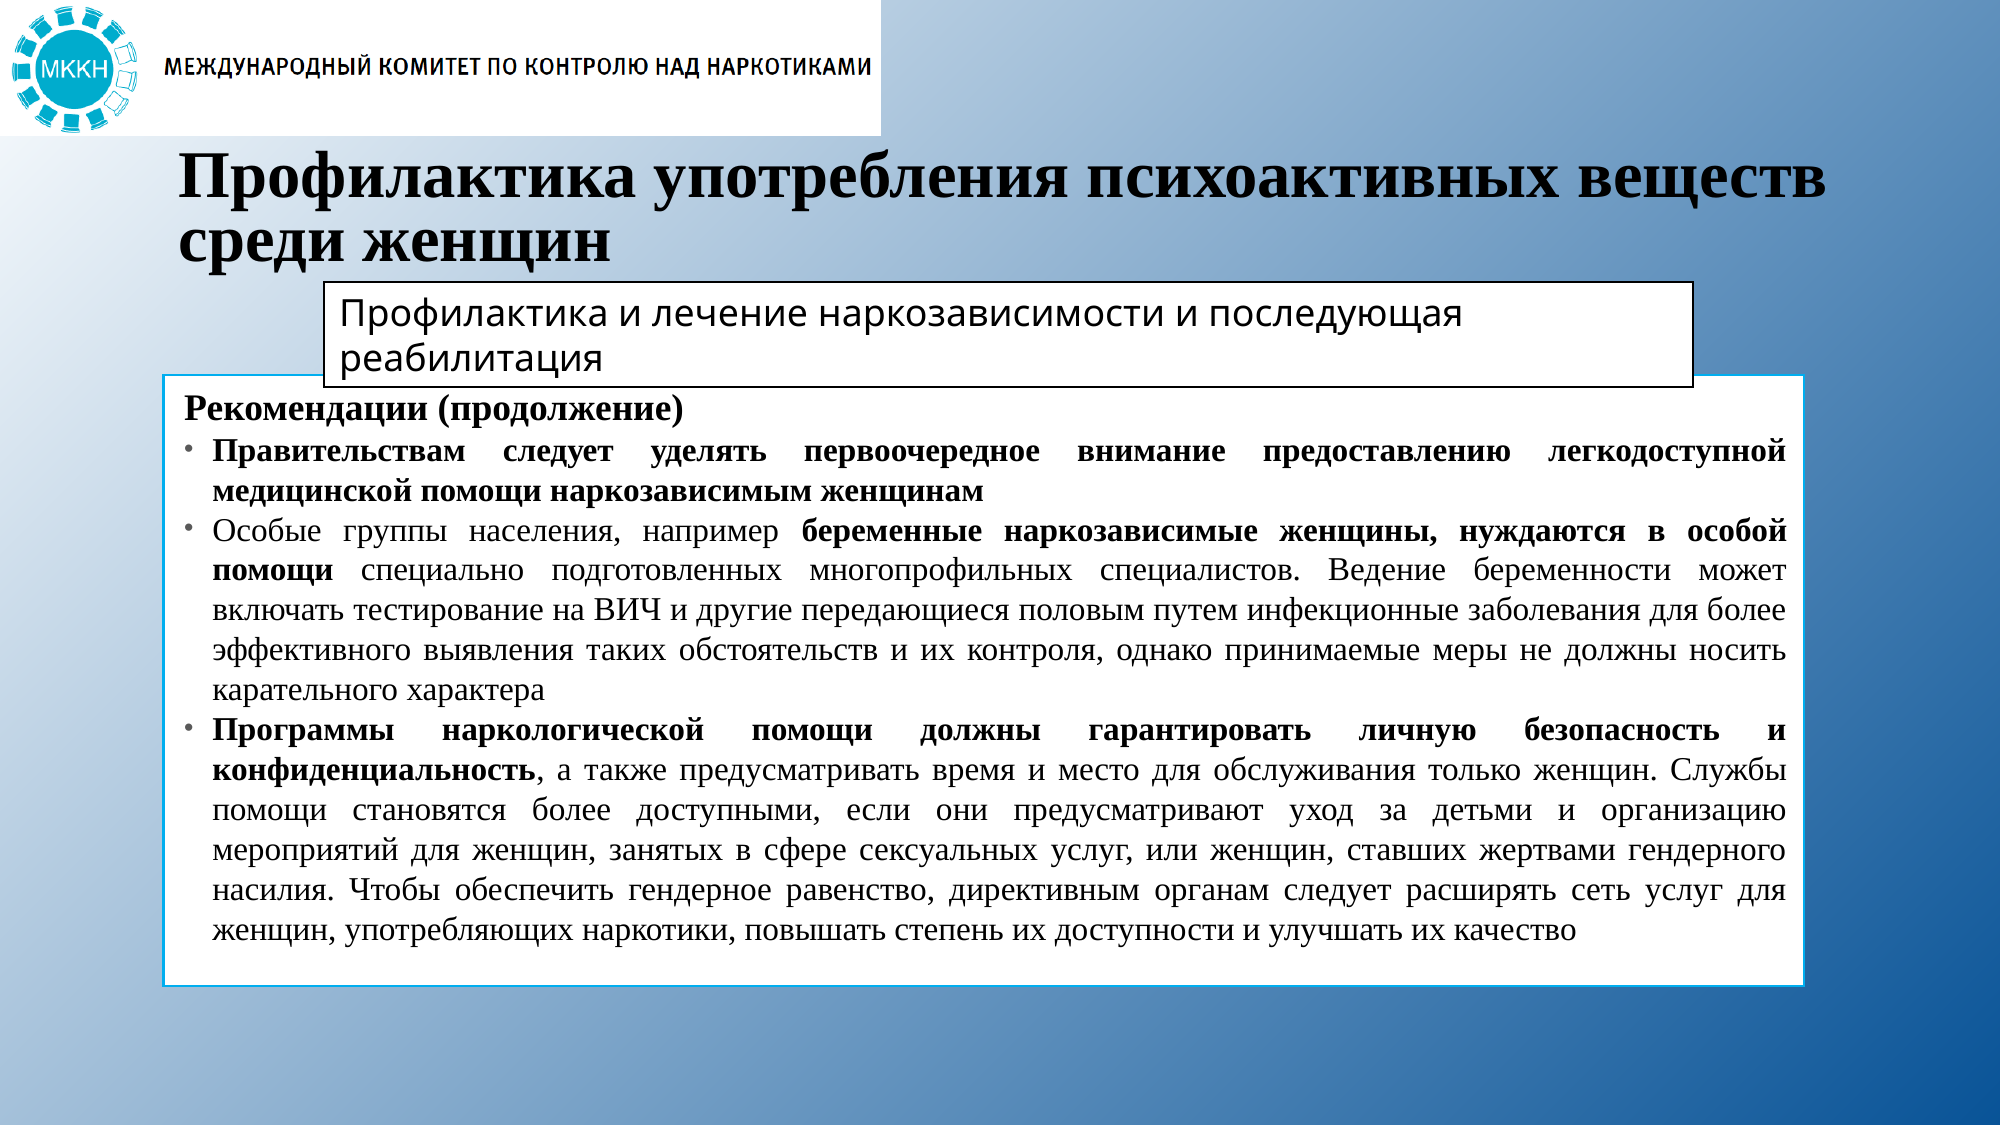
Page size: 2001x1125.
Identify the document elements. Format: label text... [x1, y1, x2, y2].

picture [0, 0, 881, 136]
title Профилактика употребления психоактивных веществ среди женщин [163, 93, 1982, 283]
text_box Профилактика и лечение наркозависимости и последующая реабилитация [323, 281, 1694, 388]
list Рекомендации (продолжение) Правительствам следует уделять первоочередное внимание предоставлению легкодоступной медицинской помощи наркозависимым женщинам Особые группы населения, например беременные наркозависимые женщины, нуждаются в особой помощи специально подготовленных многопрофильных специалистов. Ведение беременности может включать тестирование на ВИЧ и другие передающиеся половым путем инфекционные заболевания для более эффективного выявления таких обстоятельств и их контроля, однако принимаемые меры не должны носить карательного характера Программы наркологической помощи должны гарантировать личную безопасность и конфиденциальность, а также предусматривать время и место для обслуживания только женщин. Службы помощи становятся более доступными, если они предусматривают уход за детьми и организацию мероприятий для женщин, занятых в сфере сексуальных услуг, или женщин, ставших жертвами гендерного насилия. Чтобы обеспечить гендерное равенство, директивным органам следует расширять сеть услуг для женщин, употребляющих наркотики, повышать степень их доступности и улучшать их качество [162, 374, 1805, 987]
